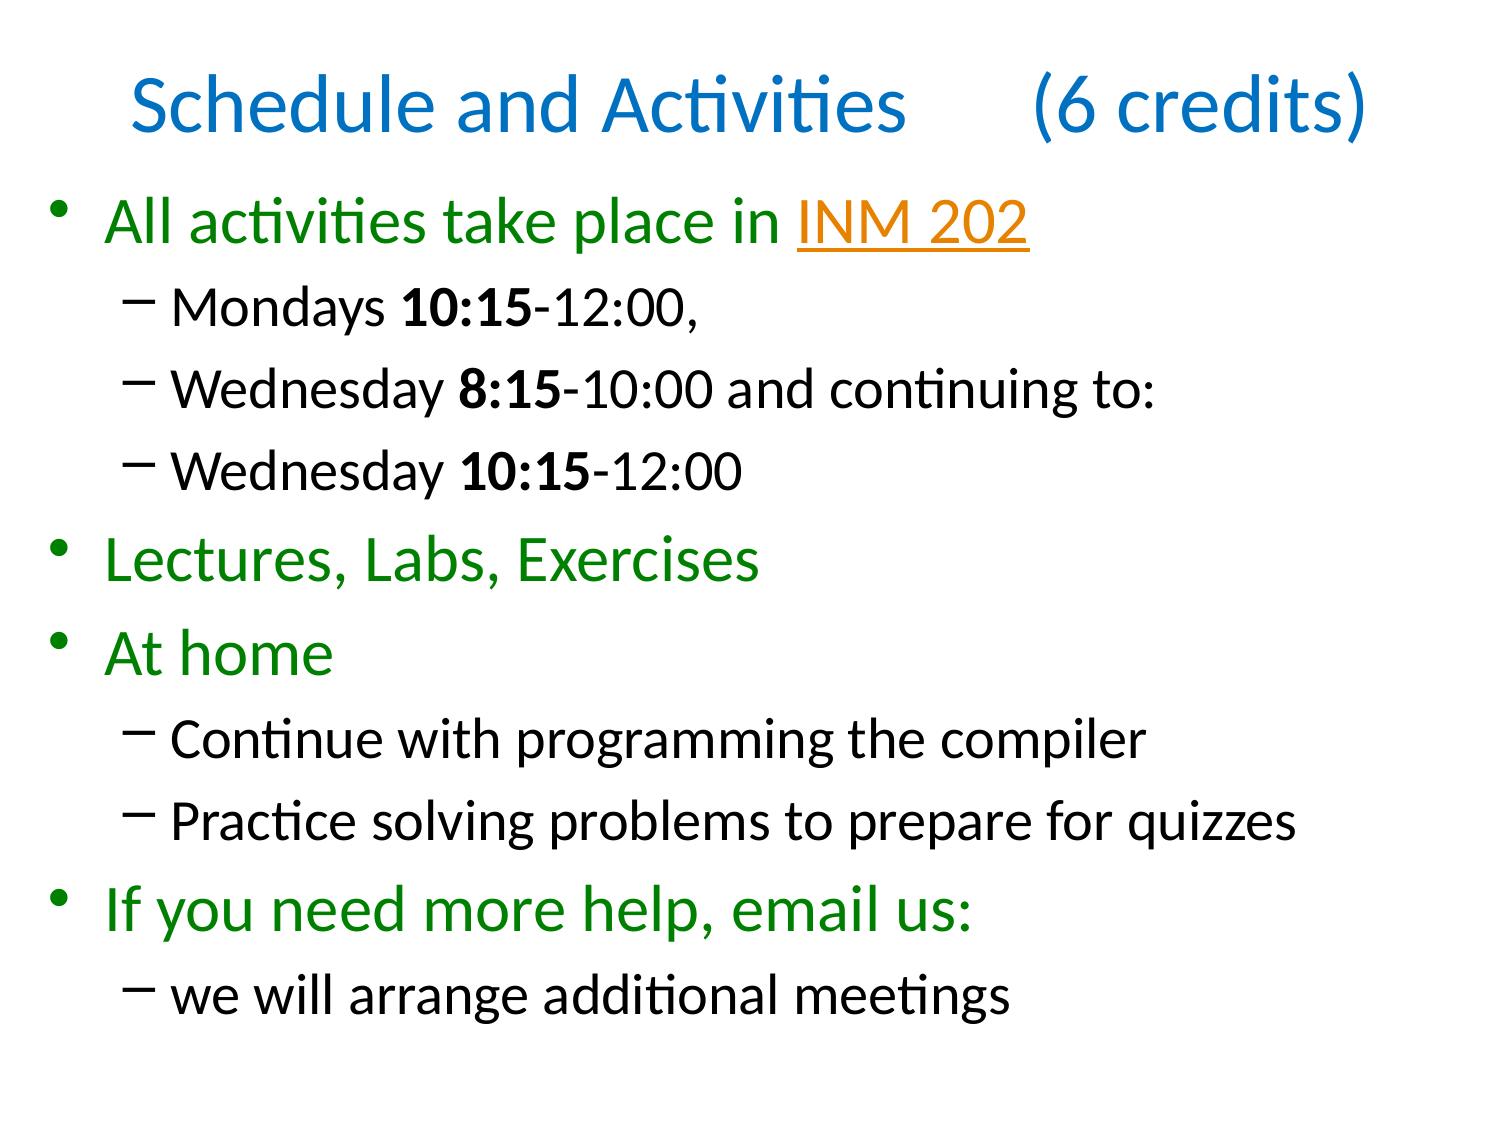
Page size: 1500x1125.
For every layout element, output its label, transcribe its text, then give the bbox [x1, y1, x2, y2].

title Schedule and Activities (6 credits) [74, 25, 1426, 175]
list All activities take place in INM 202 Mondays 10:15-12:00, Wednesday 8:15-10:00 and continuing to: Wednesday 10:15-12:00 Lectures, Labs, Exercises At home Continue with programming the compiler Practice solving problems to prepare for quizzes If you need more help, email us: we will arrange additional meetings [32, 169, 1404, 934]
